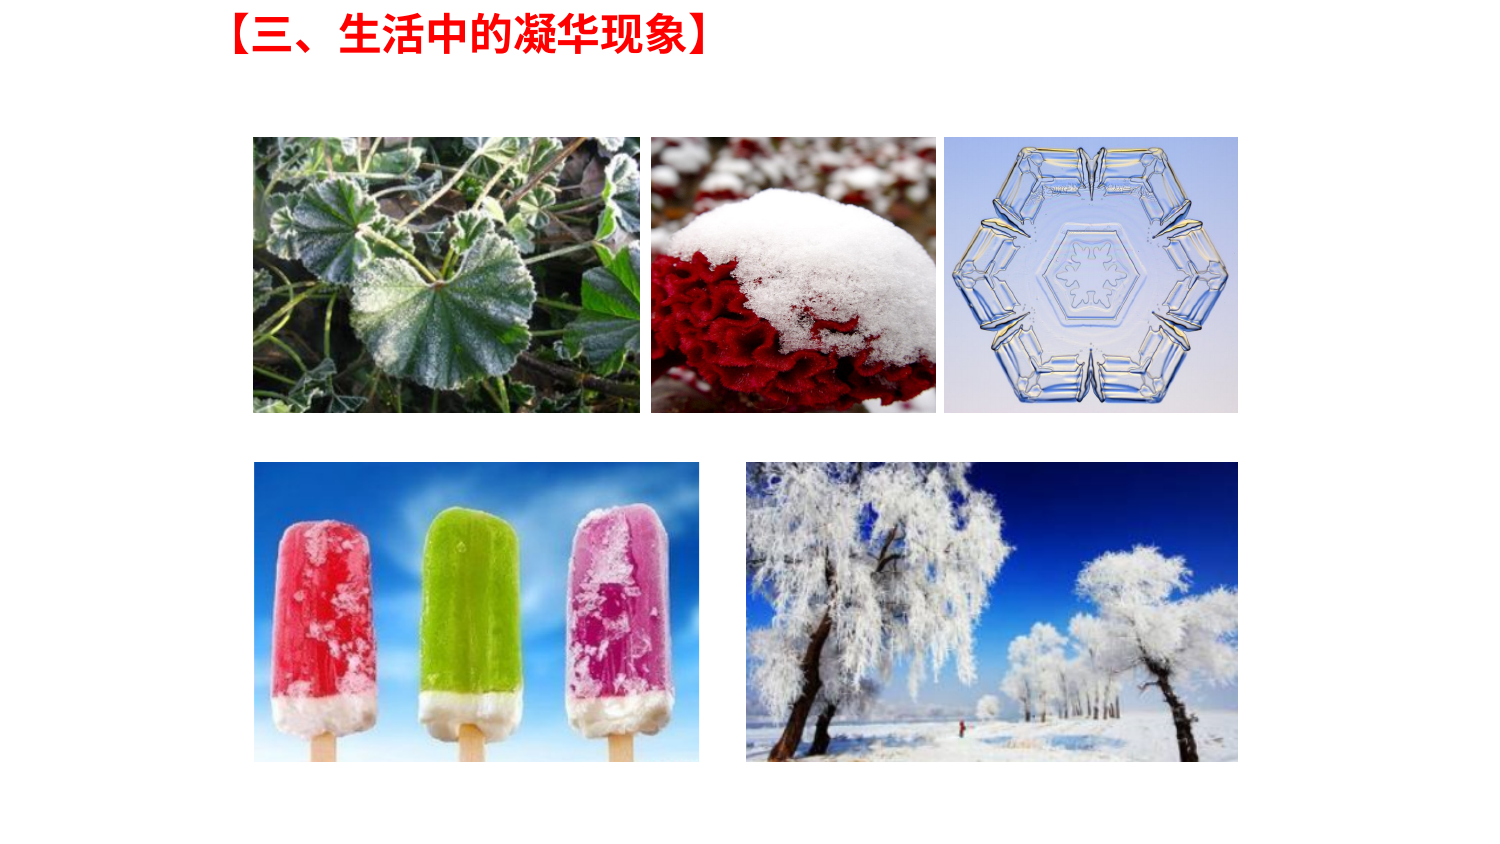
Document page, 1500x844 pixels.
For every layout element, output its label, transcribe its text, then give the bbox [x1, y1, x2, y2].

picture [253, 137, 640, 414]
picture [944, 137, 1238, 414]
picture [253, 462, 700, 762]
picture [651, 137, 936, 413]
picture [746, 462, 1238, 762]
list 【三、生活中的凝华现象】 [191, 5, 1031, 70]
